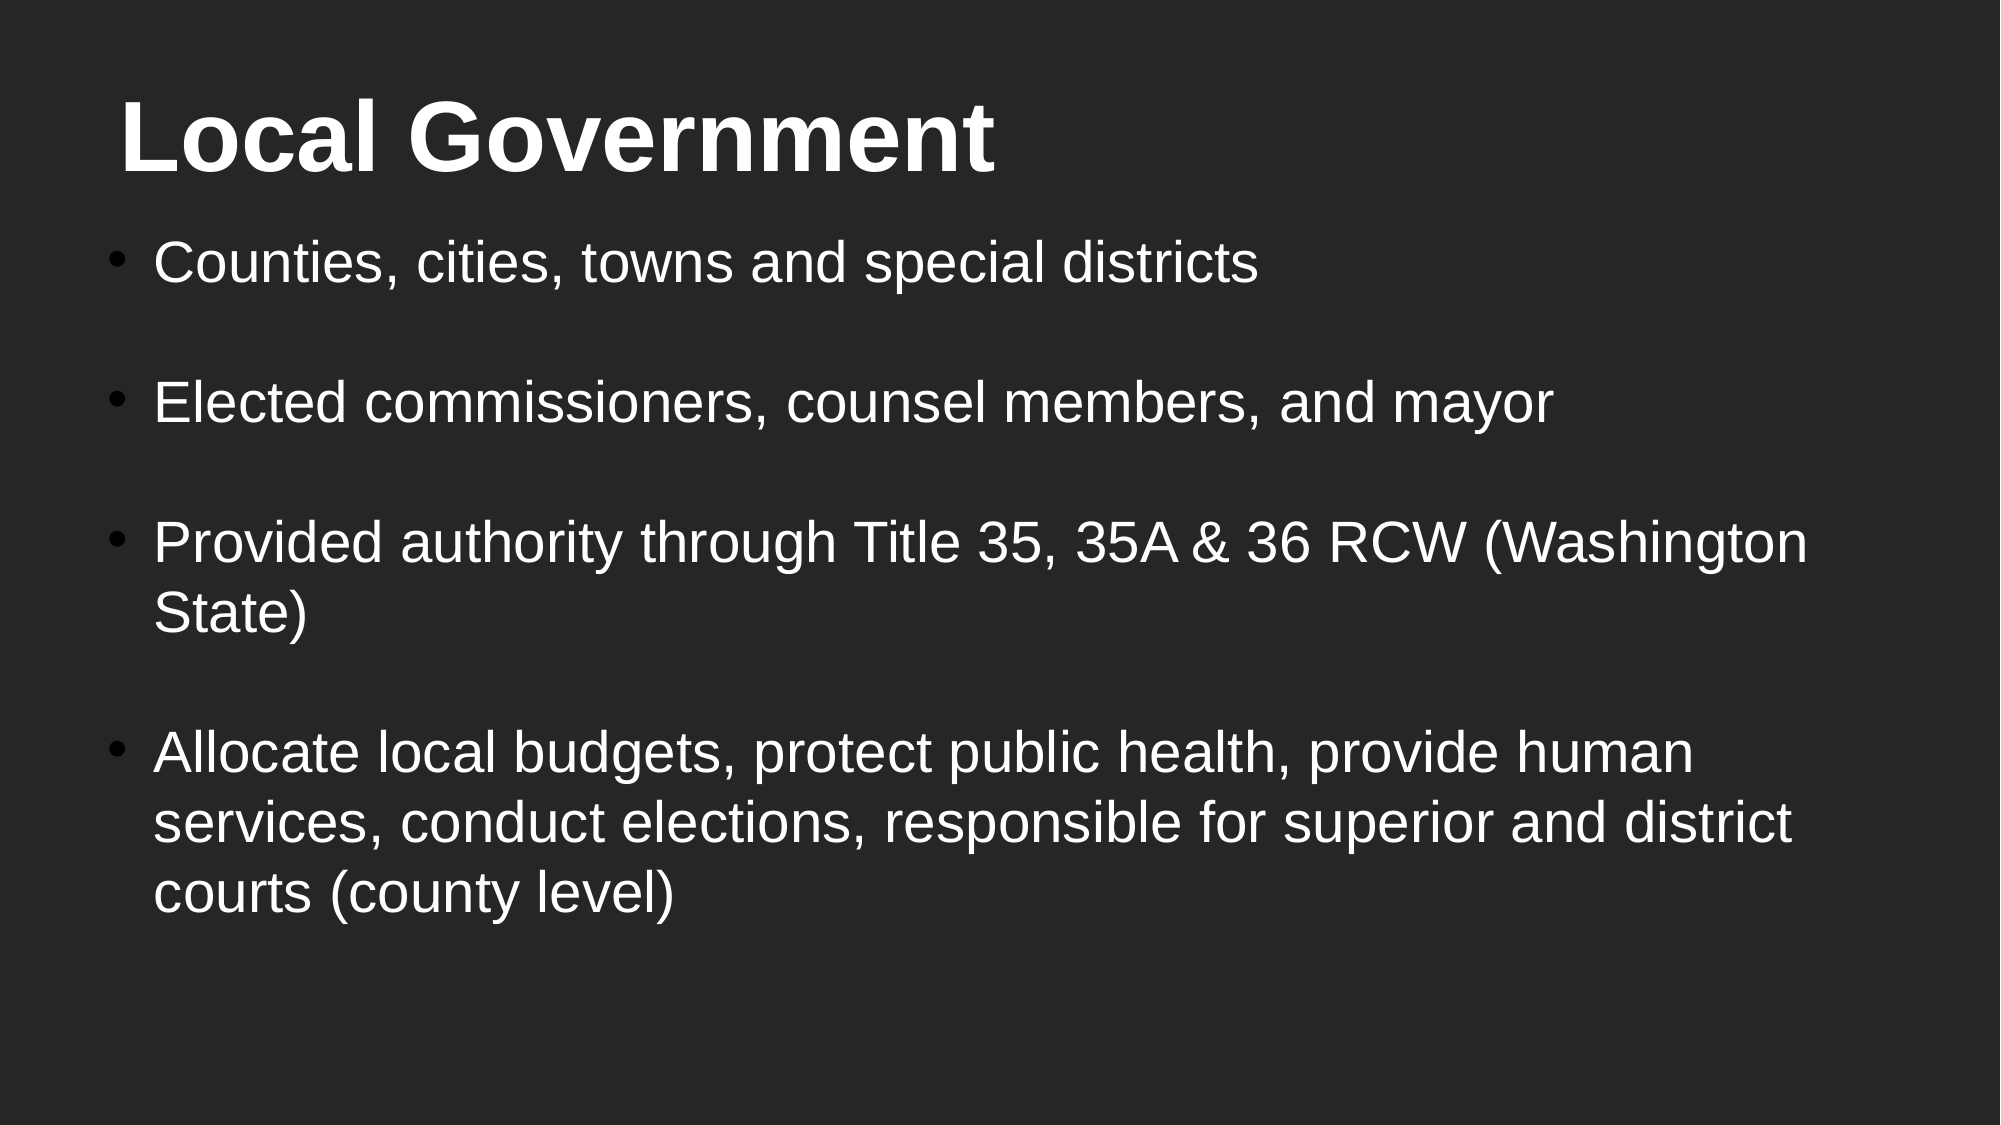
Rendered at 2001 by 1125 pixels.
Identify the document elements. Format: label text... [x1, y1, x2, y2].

text_box Counties, cities, towns and special districts Elected commissioners, counsel members, and mayor Provided authority through Title 35, 35A & 36 RCW (Washington State) Allocate local budgets, protect public health, provide human services, conduct elections, responsible for superior and district courts (county level) [92, 216, 1937, 967]
text_box Local Government [104, 63, 1937, 199]
